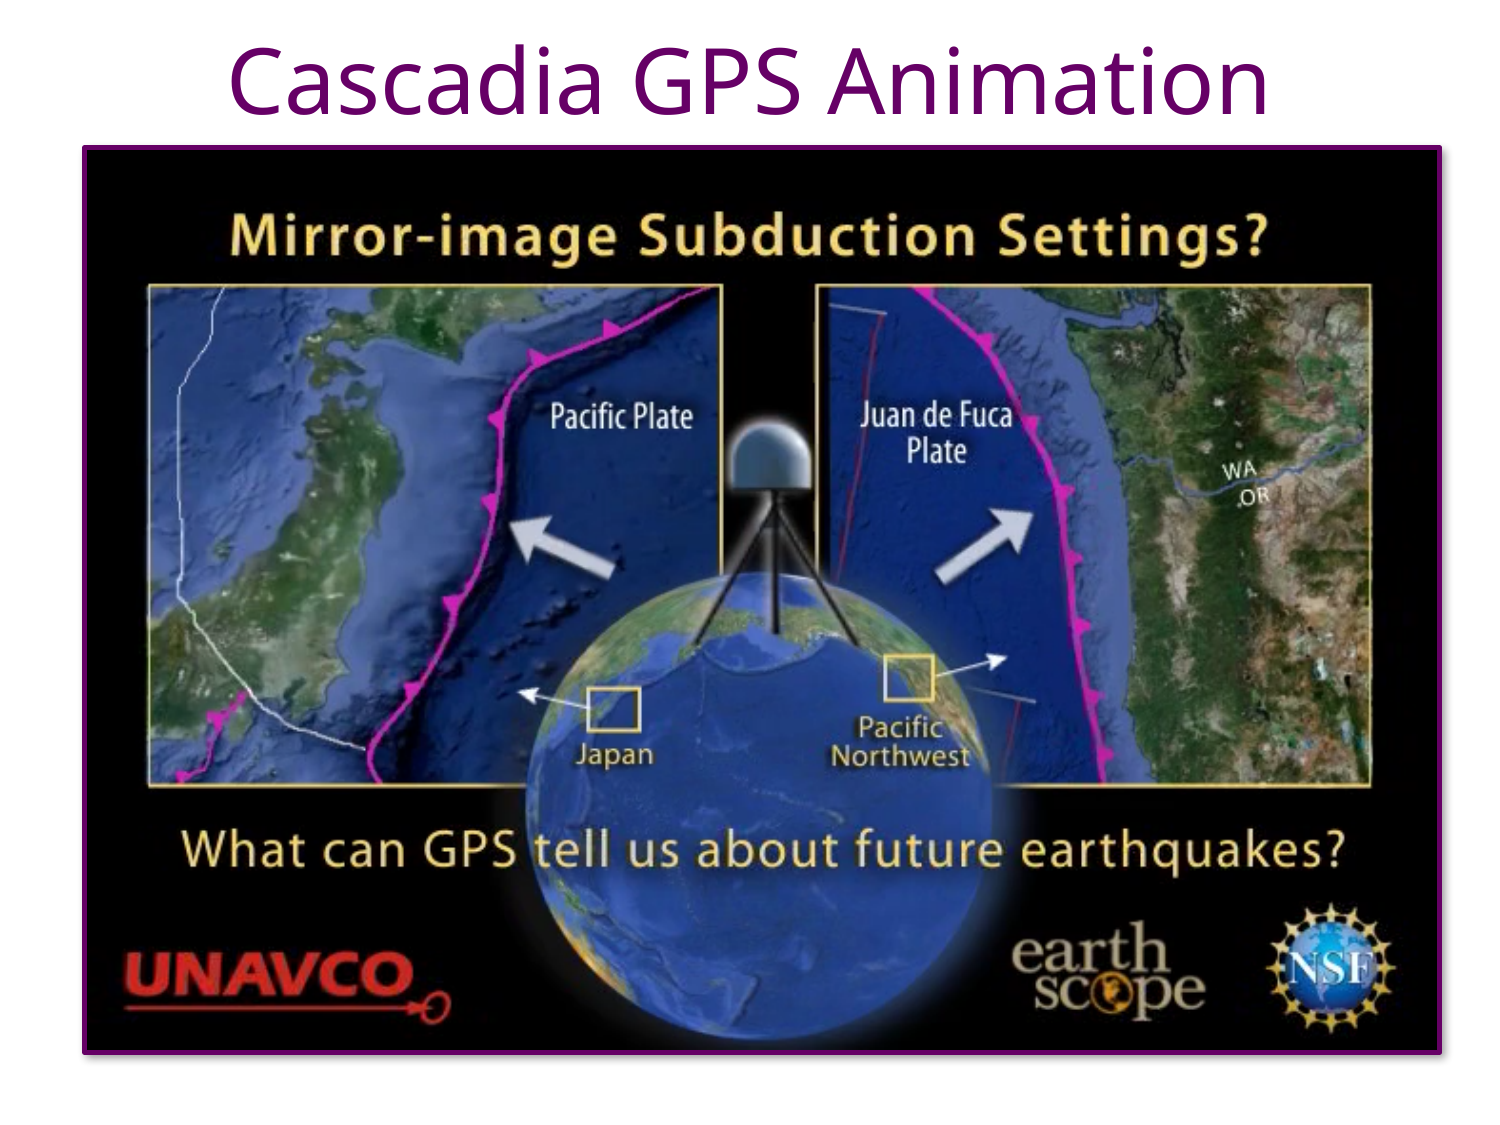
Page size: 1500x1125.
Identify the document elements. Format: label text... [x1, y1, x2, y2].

picture [86, 149, 1438, 1051]
title Cascadia GPS Animation [75, 0, 1425, 155]
